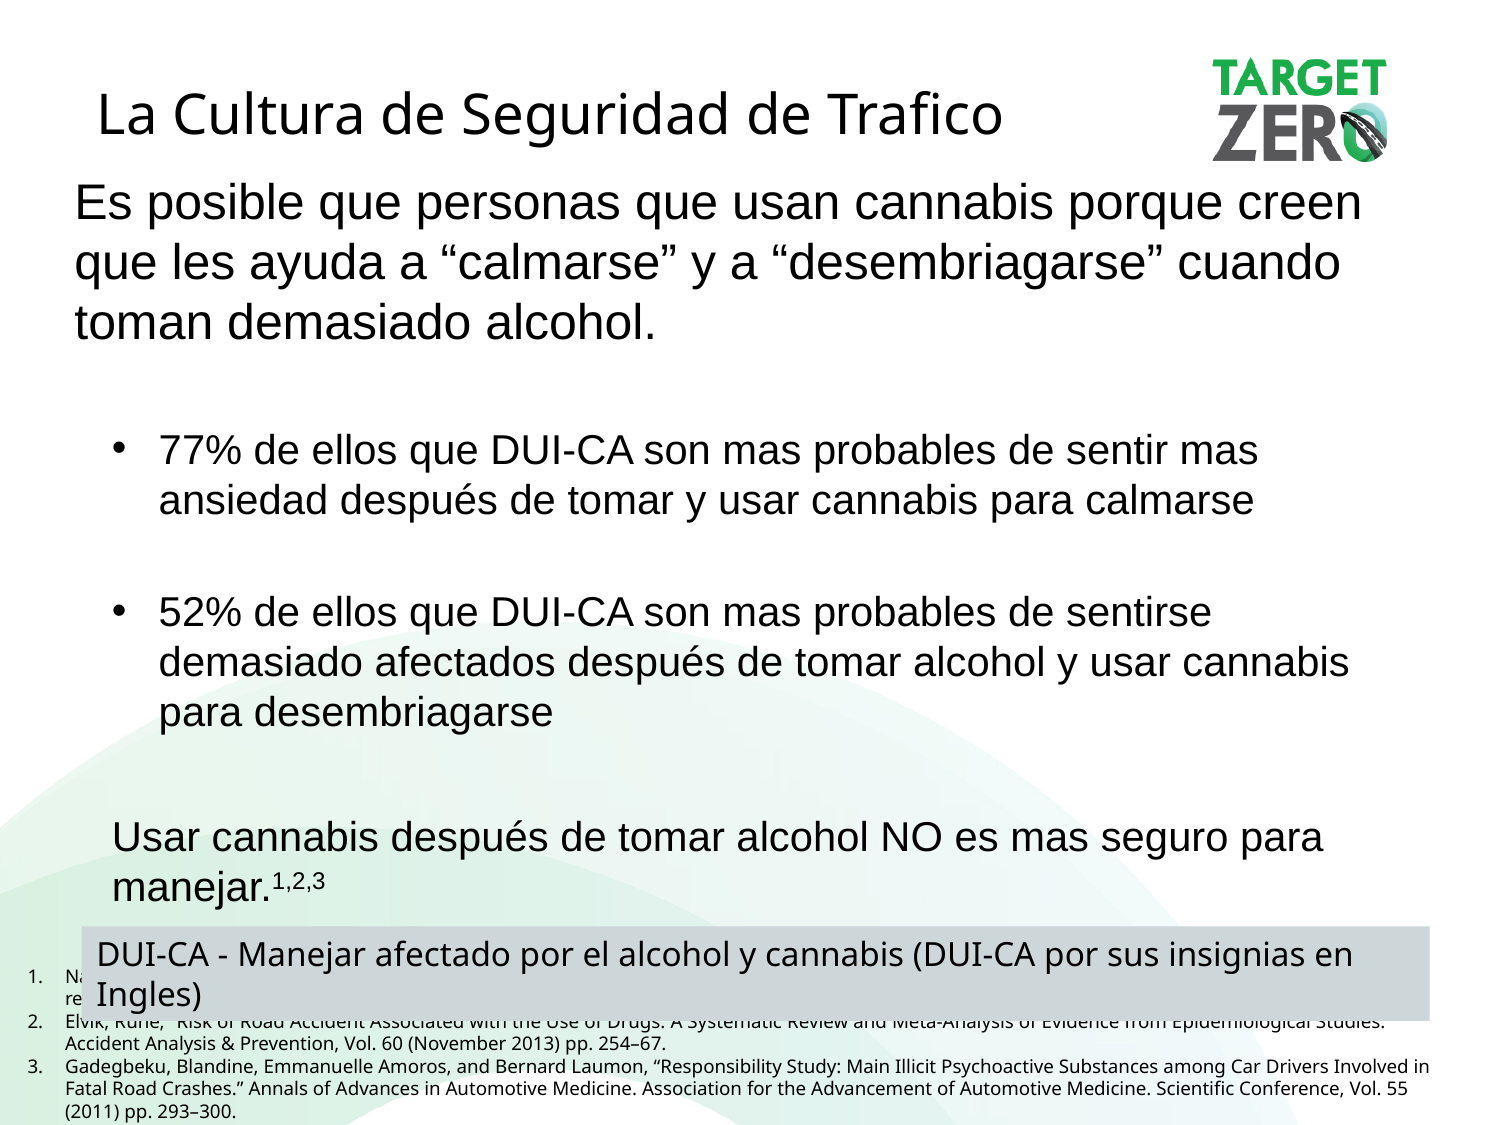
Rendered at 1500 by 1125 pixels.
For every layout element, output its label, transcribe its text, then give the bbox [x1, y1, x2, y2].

picture [0, 0, 1477, 1125]
text_box Es posible que personas que usan cannabis porque creen que les ayuda a “calmarse” y a “desembriagarse” cuando toman demasiado alcohol. 77% de ellos que DUI-CA son mas probables de sentir mas ansiedad después de tomar y usar cannabis para calmarse 52% de ellos que DUI-CA son mas probables de sentirse demasiado afectados después de tomar alcohol y usar cannabis para desembriagarse Usar cannabis después de tomar alcohol NO es mas seguro para manejar.1,2,3 [59, 162, 1439, 918]
text_box National Academies of Sciences, Engineering, and Medicine. 2017. The health effects of cannabis and cannabinoids: The current state of evidence and recommendations for research. Washington, DC: The National Academies Press. Elvik, Rune, “Risk of Road Accident Associated with the Use of Drugs: A Systematic Review and Meta-Analysis of Evidence from Epidemiological Studies.” Accident Analysis & Prevention, Vol. 60 (November 2013) pp. 254–67. Gadegbeku, Blandine, Emmanuelle Amoros, and Bernard Laumon, “Responsibility Study: Main Illicit Psychoactive Substances among Car Drivers Involved in Fatal Road Crashes.” Annals of Advances in Automotive Medicine. Association for the Advancement of Automotive Medicine. Scientific Conference, Vol. 55 (2011) pp. 293–300. [12, 957, 1481, 1125]
text_box DUI-CA - Manejar afectado por el alcohol y cannabis (DUI-CA por sus insignias en Ingles) [81, 926, 1430, 1021]
text_box La Cultura de Seguridad de Trafico [81, 62, 1206, 162]
